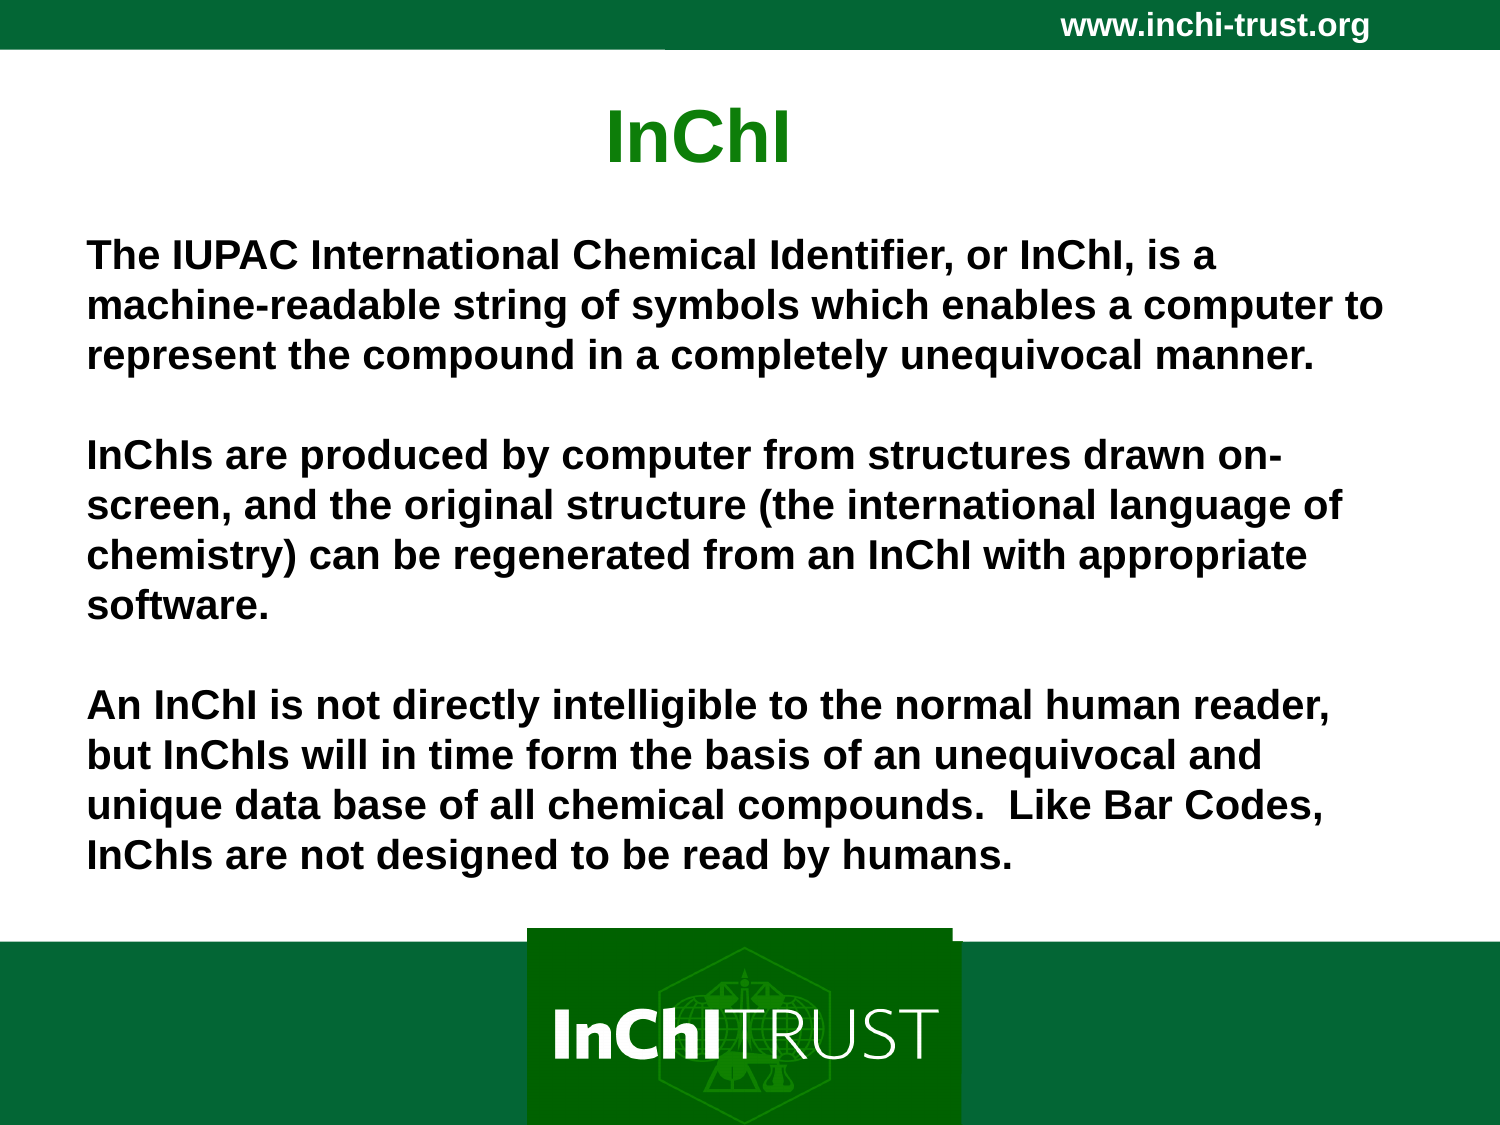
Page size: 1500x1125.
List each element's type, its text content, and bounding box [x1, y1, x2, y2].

picture [527, 928, 961, 1125]
title InChI The IUPAC International Chemical Identifier, or InChI, is a machine-readable string of symbols which enables a computer to represent the compound in a completely unequivocal manner. InChIs are produced by computer from structures drawn on-screen, and the original structure (the international language of chemistry) can be regenerated from an InChI with appropriate software. An InChI is not directly intelligible to the normal human reader, but InChIs will in time form the basis of an unequivocal and unique data base of all chemical compounds. Like Bar Codes, InChIs are not designed to be read by humans. [71, 59, 1422, 907]
